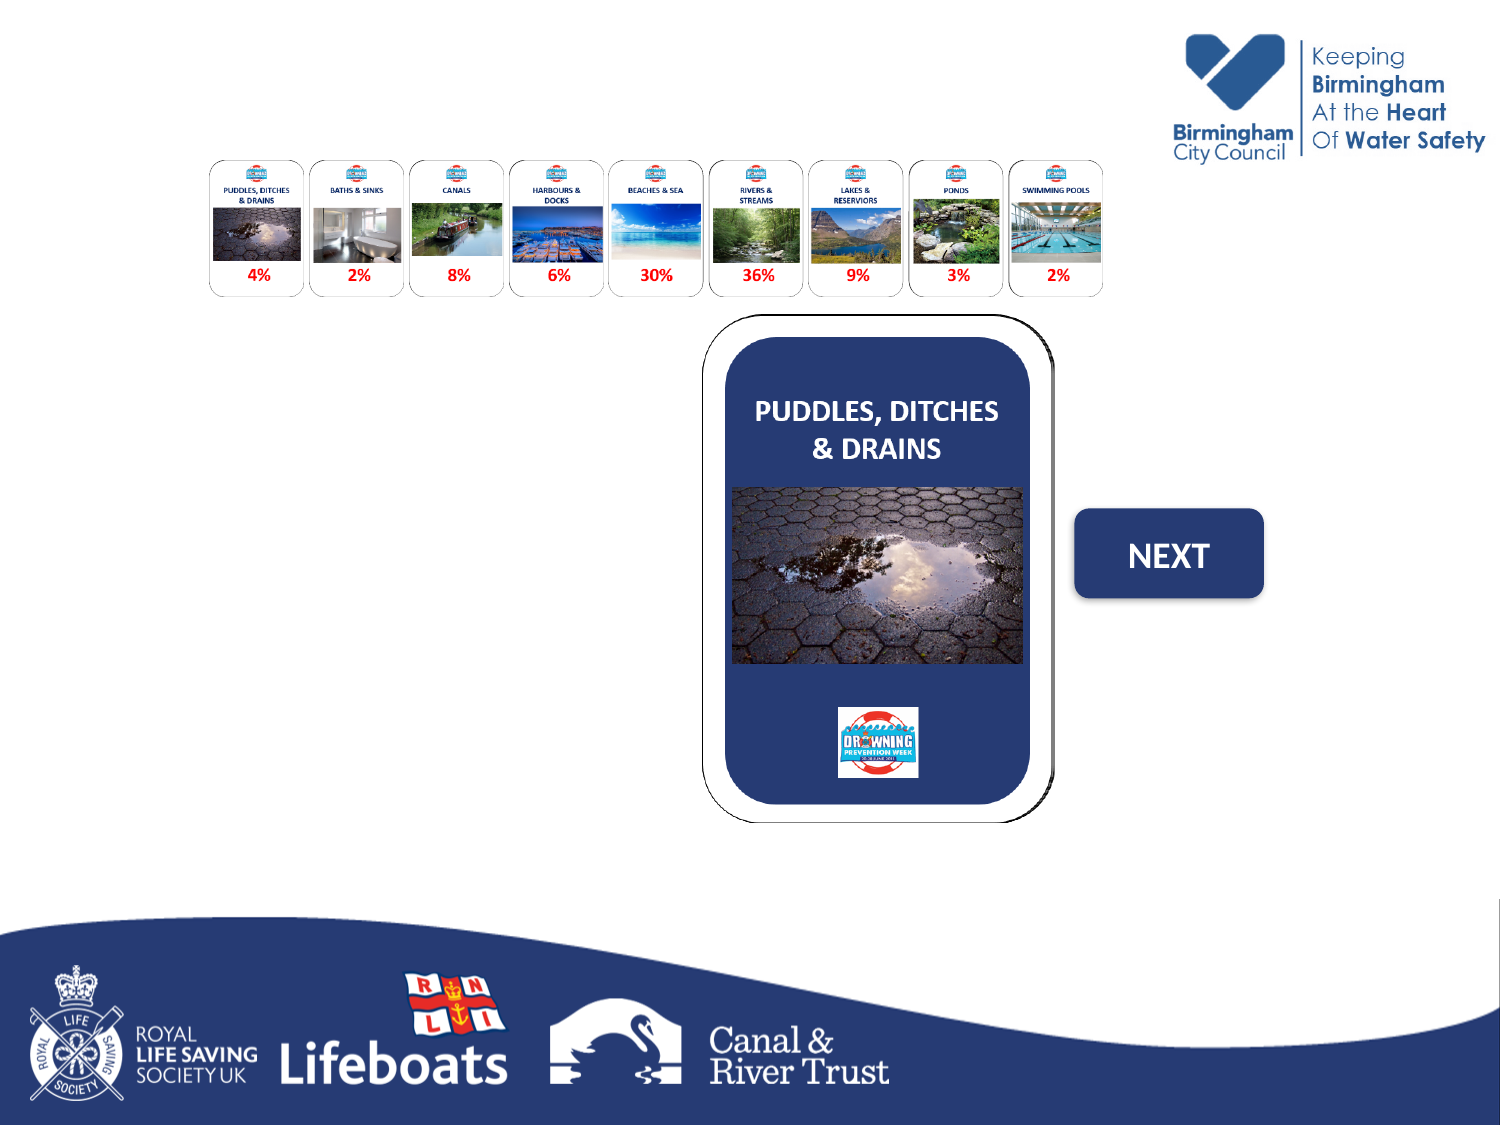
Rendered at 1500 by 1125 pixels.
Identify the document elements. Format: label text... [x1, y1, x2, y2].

picture [608, 159, 703, 297]
picture [0, 899, 1500, 1125]
picture [702, 314, 1055, 823]
picture [509, 159, 604, 297]
picture [708, 159, 804, 297]
text_box NEXT [1074, 508, 1264, 599]
picture [209, 159, 304, 297]
picture [1008, 159, 1104, 297]
picture [908, 159, 1004, 297]
picture [409, 159, 504, 297]
picture [309, 159, 404, 297]
picture [808, 159, 903, 297]
